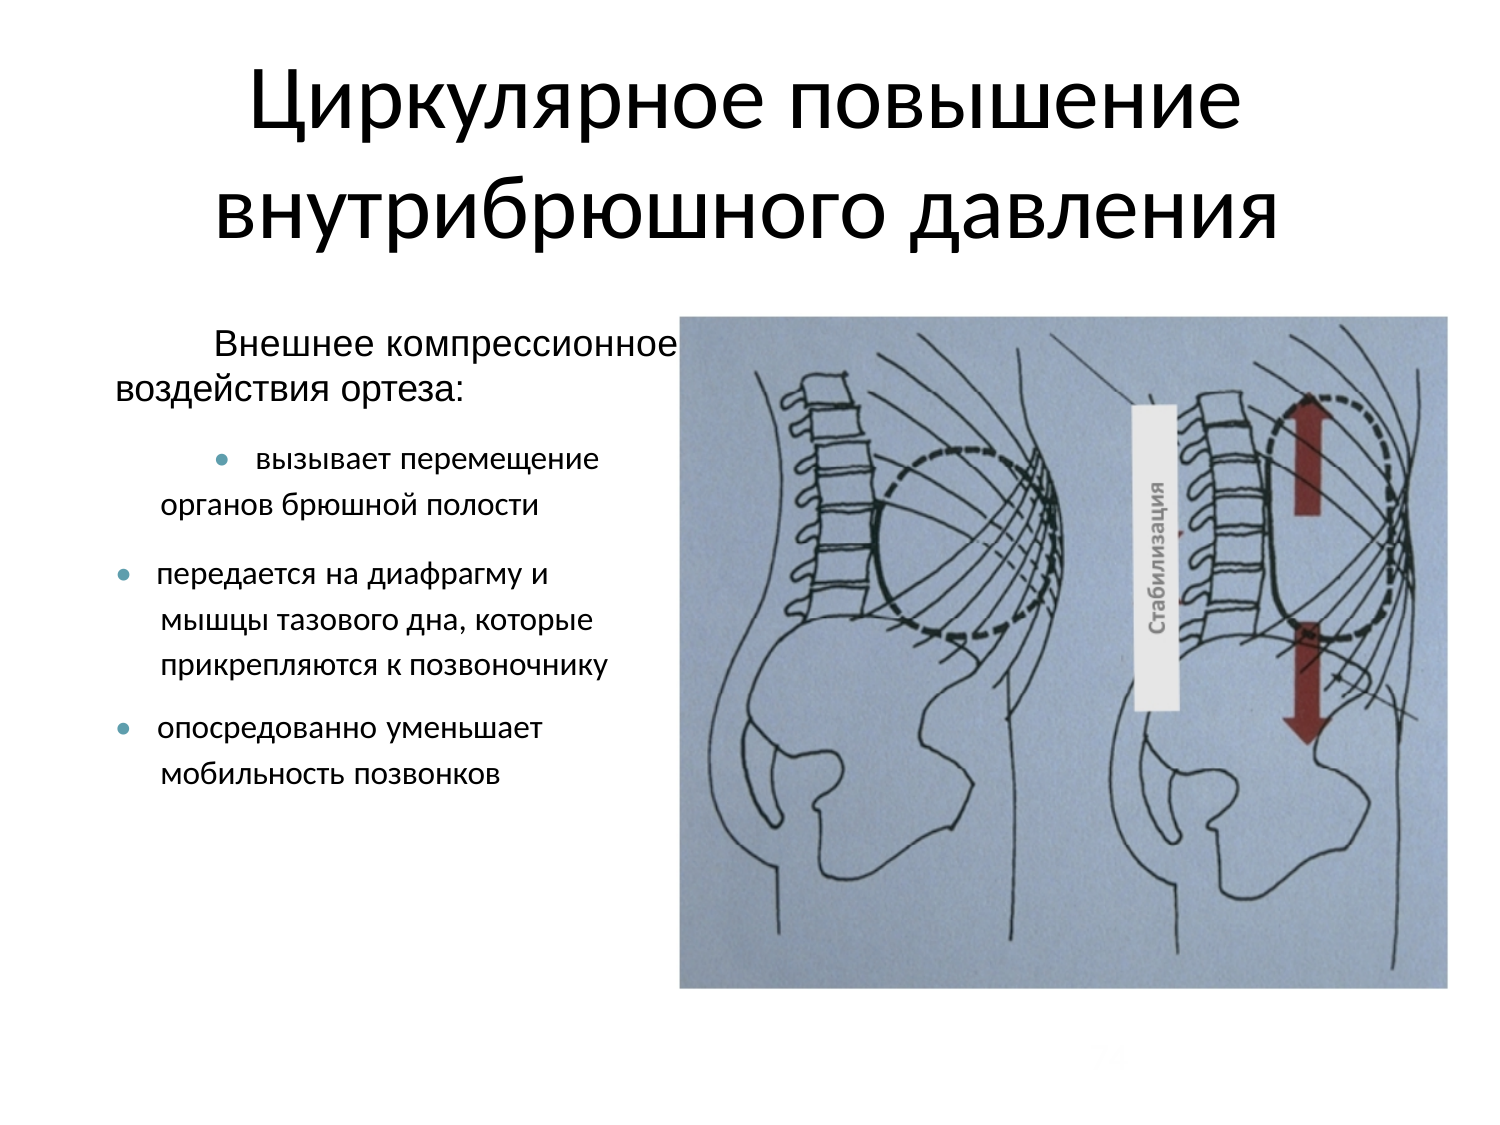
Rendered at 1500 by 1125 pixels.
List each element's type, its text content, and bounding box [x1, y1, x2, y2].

picture [675, 313, 1449, 991]
text_box Циркулярное повышение внутрибрюшного давления Внешнее компрессионное воздействия ортеза: • вызывает перемещение органов брюшной полости • передается на диафрагму и мышцы тазового дна, которые прикрепляются к позвоночнику • опосредованно уменьшает мобильность позвонков 74 [115, 36, 1284, 1079]
